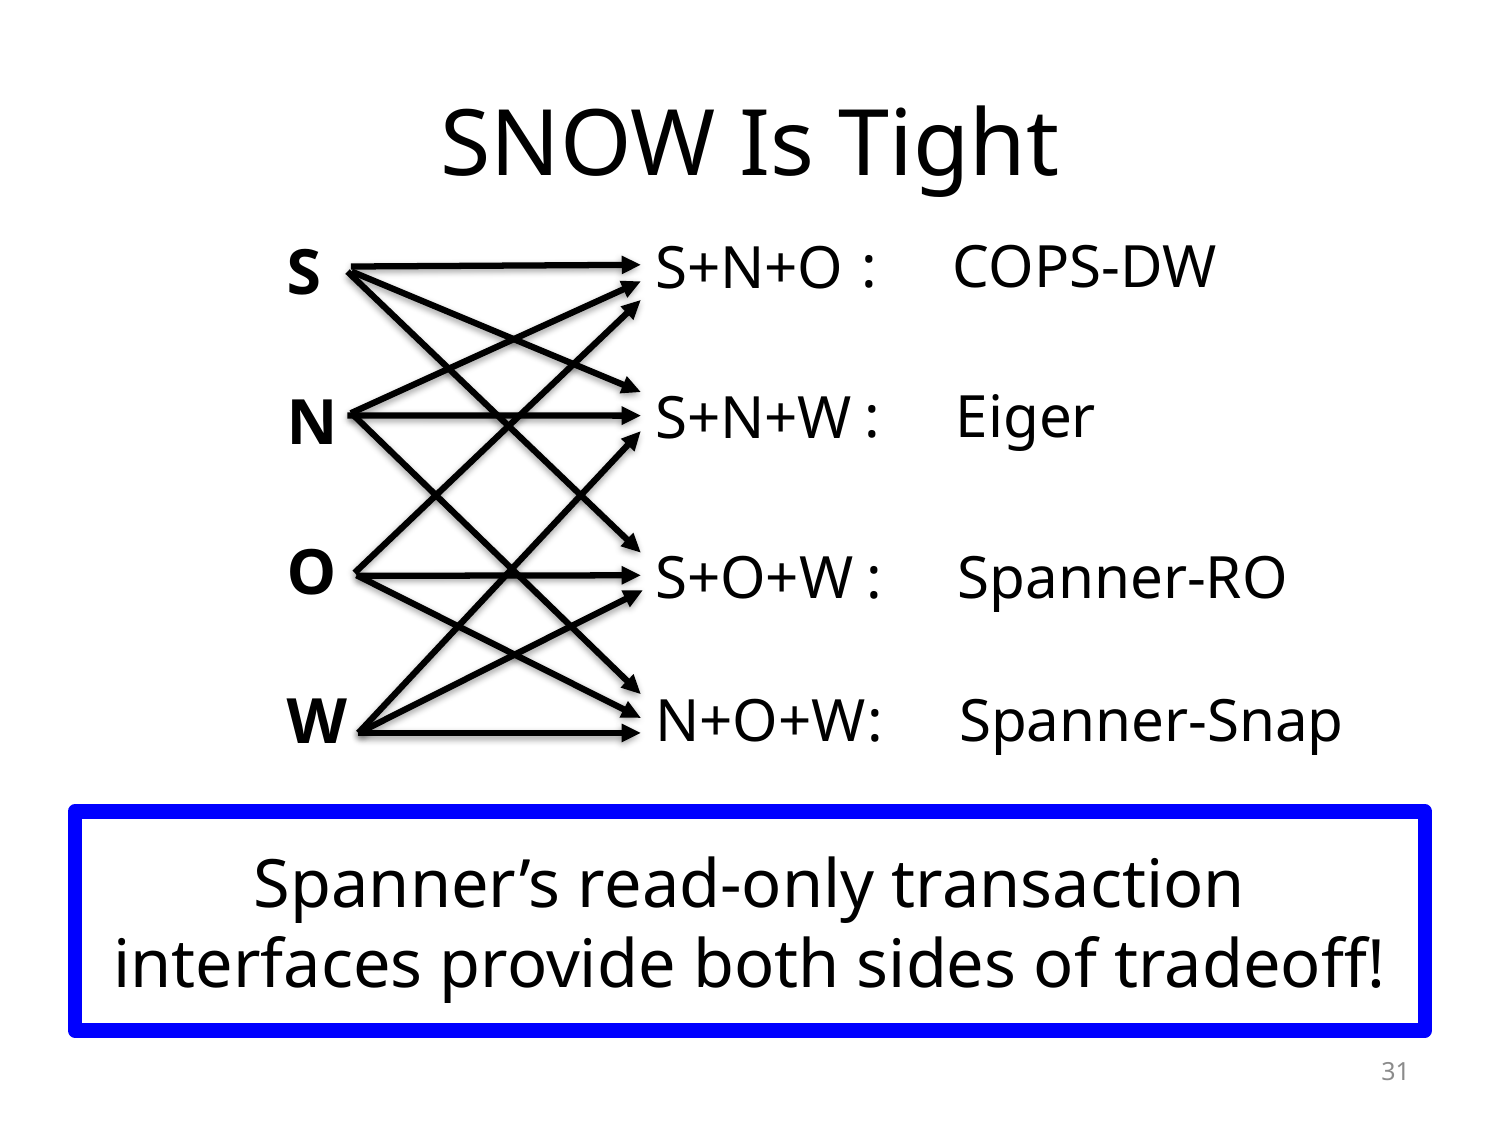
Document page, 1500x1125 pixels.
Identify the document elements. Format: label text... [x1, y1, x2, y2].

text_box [350, 265, 641, 269]
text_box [347, 271, 643, 416]
text_box : Spanner-Snap [927, 675, 1411, 761]
text_box S+O+W [648, 532, 910, 618]
text_box S+N+O [640, 222, 891, 308]
text_box : Eiger [849, 371, 1139, 457]
text_box S N O W [271, 224, 430, 764]
slide_number 31 [1074, 1042, 1425, 1103]
title SNOW Is Tight [75, 45, 1425, 233]
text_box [351, 413, 641, 734]
text_box N+O+W [640, 675, 927, 761]
text_box Spanner’s read-only transaction interfaces provide both sides of tradeoff! [74, 811, 1425, 1031]
text_box S+N+W [648, 373, 910, 458]
text_box : Spanner-RO [910, 532, 1425, 618]
text_box : COPS-DW [846, 221, 1267, 307]
